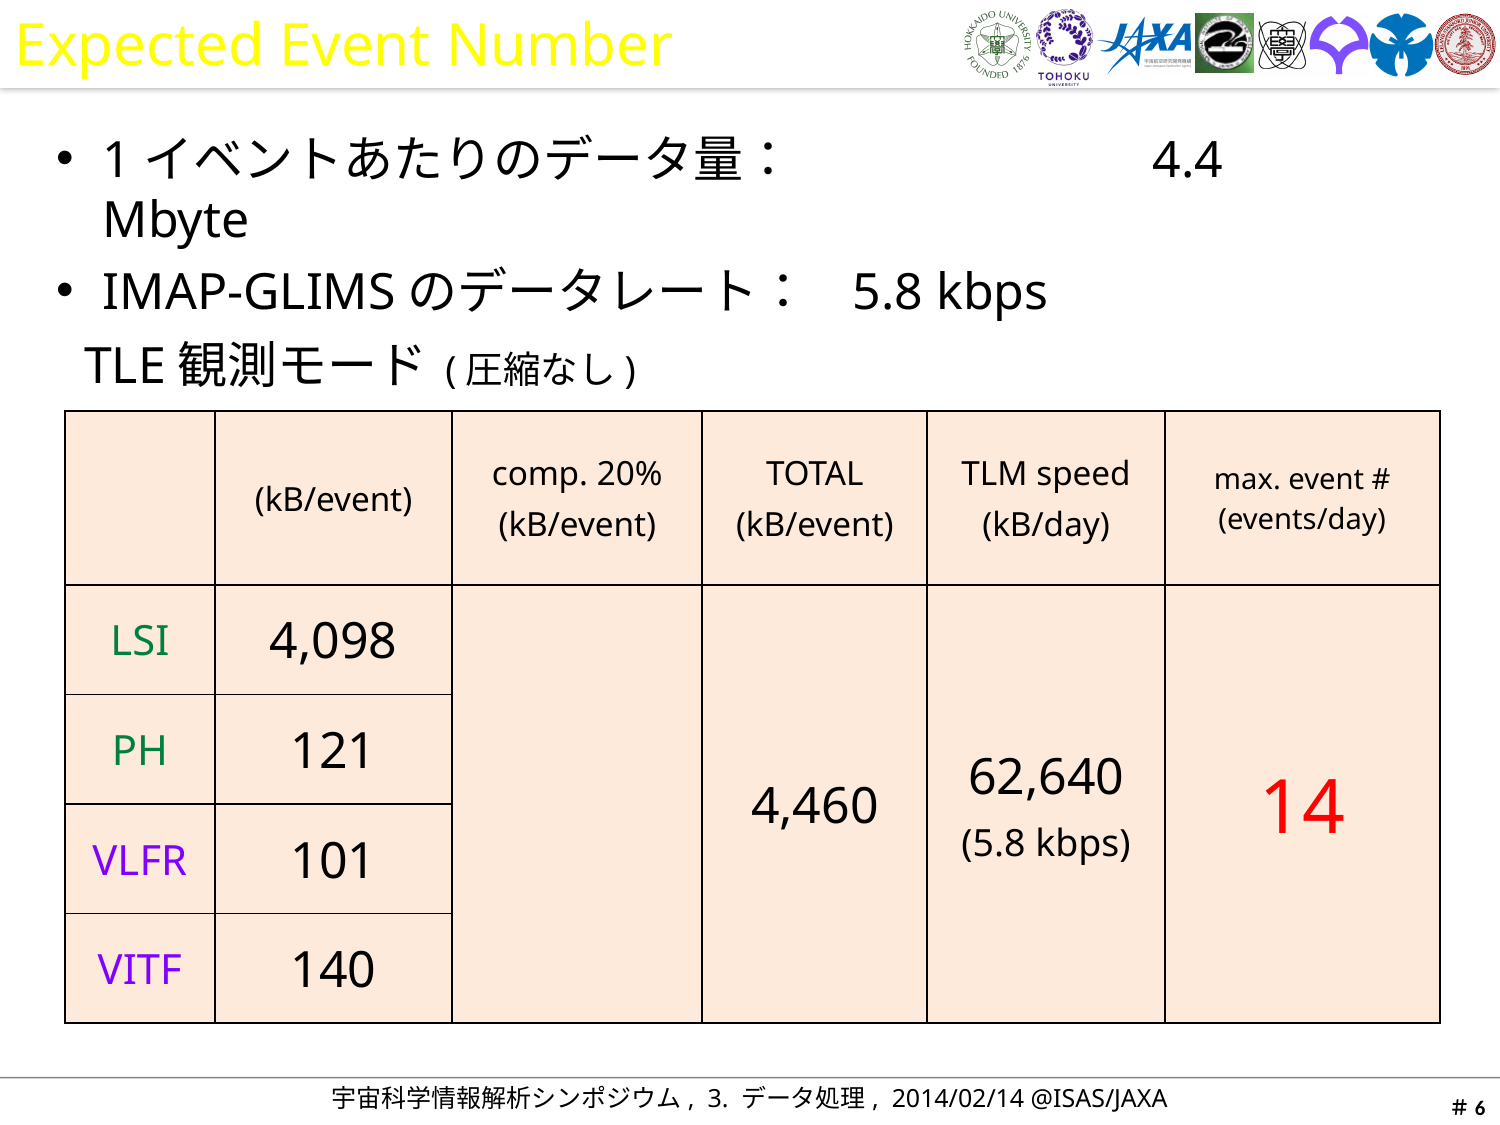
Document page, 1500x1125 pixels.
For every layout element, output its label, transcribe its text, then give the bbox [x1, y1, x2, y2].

table_header max. event # (events/day) [1166, 412, 1439, 584]
table_cell LSI [66, 586, 214, 694]
table_cell PH [66, 695, 214, 803]
text_box Expected Event Number [0, 0, 968, 85]
table_cell 62,640 (5.8 kbps) [928, 586, 1164, 1022]
table_cell [453, 586, 701, 1022]
text_box TLE観測モード (圧縮なし) [69, 328, 651, 401]
table_header (kB/event) [216, 412, 451, 584]
picture [968, 8, 1034, 81]
table_cell 4,098 [216, 586, 451, 694]
picture [1094, 13, 1496, 77]
table_cell VITF [66, 914, 214, 1022]
table_header [66, 412, 214, 584]
table_cell 101 [216, 805, 451, 913]
text_box 1イベントあたりのデータ量： 4.4 Mbyte IMAP-GLIMSのデータレート： 5.8 kbps [41, 119, 1348, 328]
table_cell VLFR [66, 805, 214, 913]
table_header comp. 20% (kB/event) [453, 412, 701, 584]
table_cell 121 [216, 695, 451, 803]
table_header TLM speed (kB/day) [928, 412, 1164, 584]
picture [1036, 9, 1093, 86]
table_header TOTAL (kB/event) [703, 412, 926, 584]
table_cell 14 [1166, 586, 1439, 1022]
table_cell 4,460 [703, 586, 926, 1022]
table_cell 140 [216, 914, 451, 1022]
